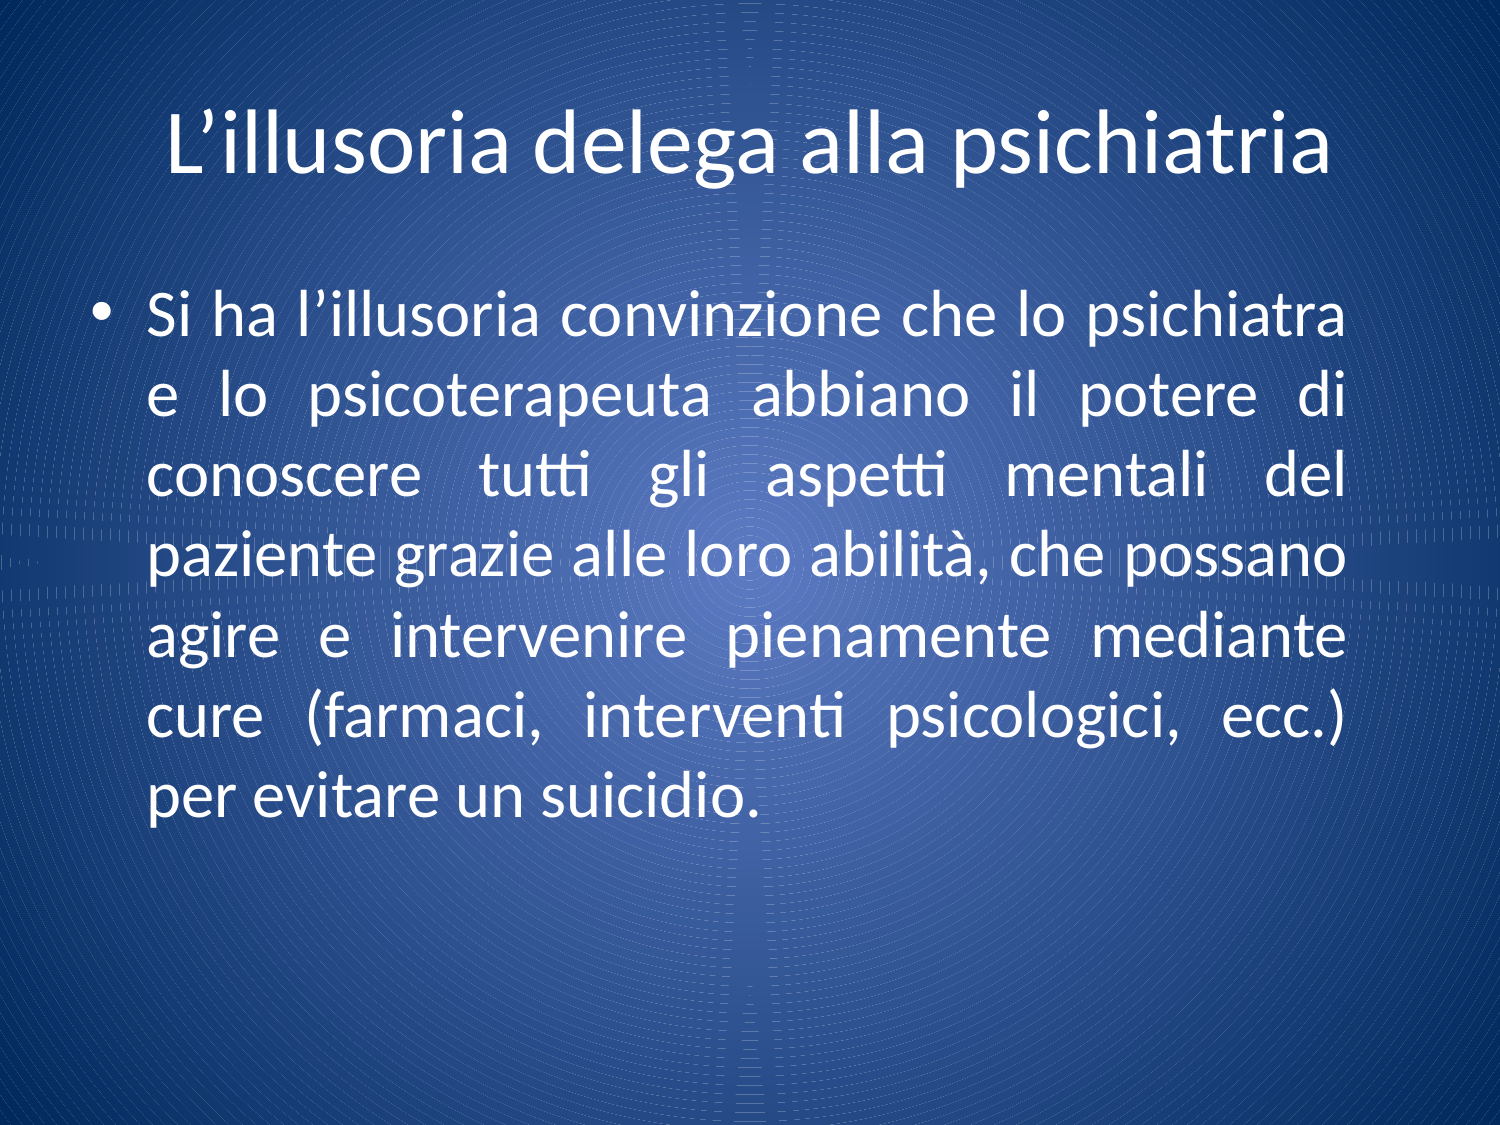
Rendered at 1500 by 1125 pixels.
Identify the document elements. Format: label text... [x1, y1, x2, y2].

list Si ha l’illusoria convinzione che lo psichiatra e lo psicoterapeuta abbiano il potere di conoscere tutti gli aspetti mentali del paziente grazie alle loro abilità, che possano agire e intervenire pienamente mediante cure (farmaci, interventi psicologici, ecc.) per evitare un suicidio. [75, 262, 1365, 870]
title L’illusoria delega alla psichiatria [75, 42, 1425, 231]
